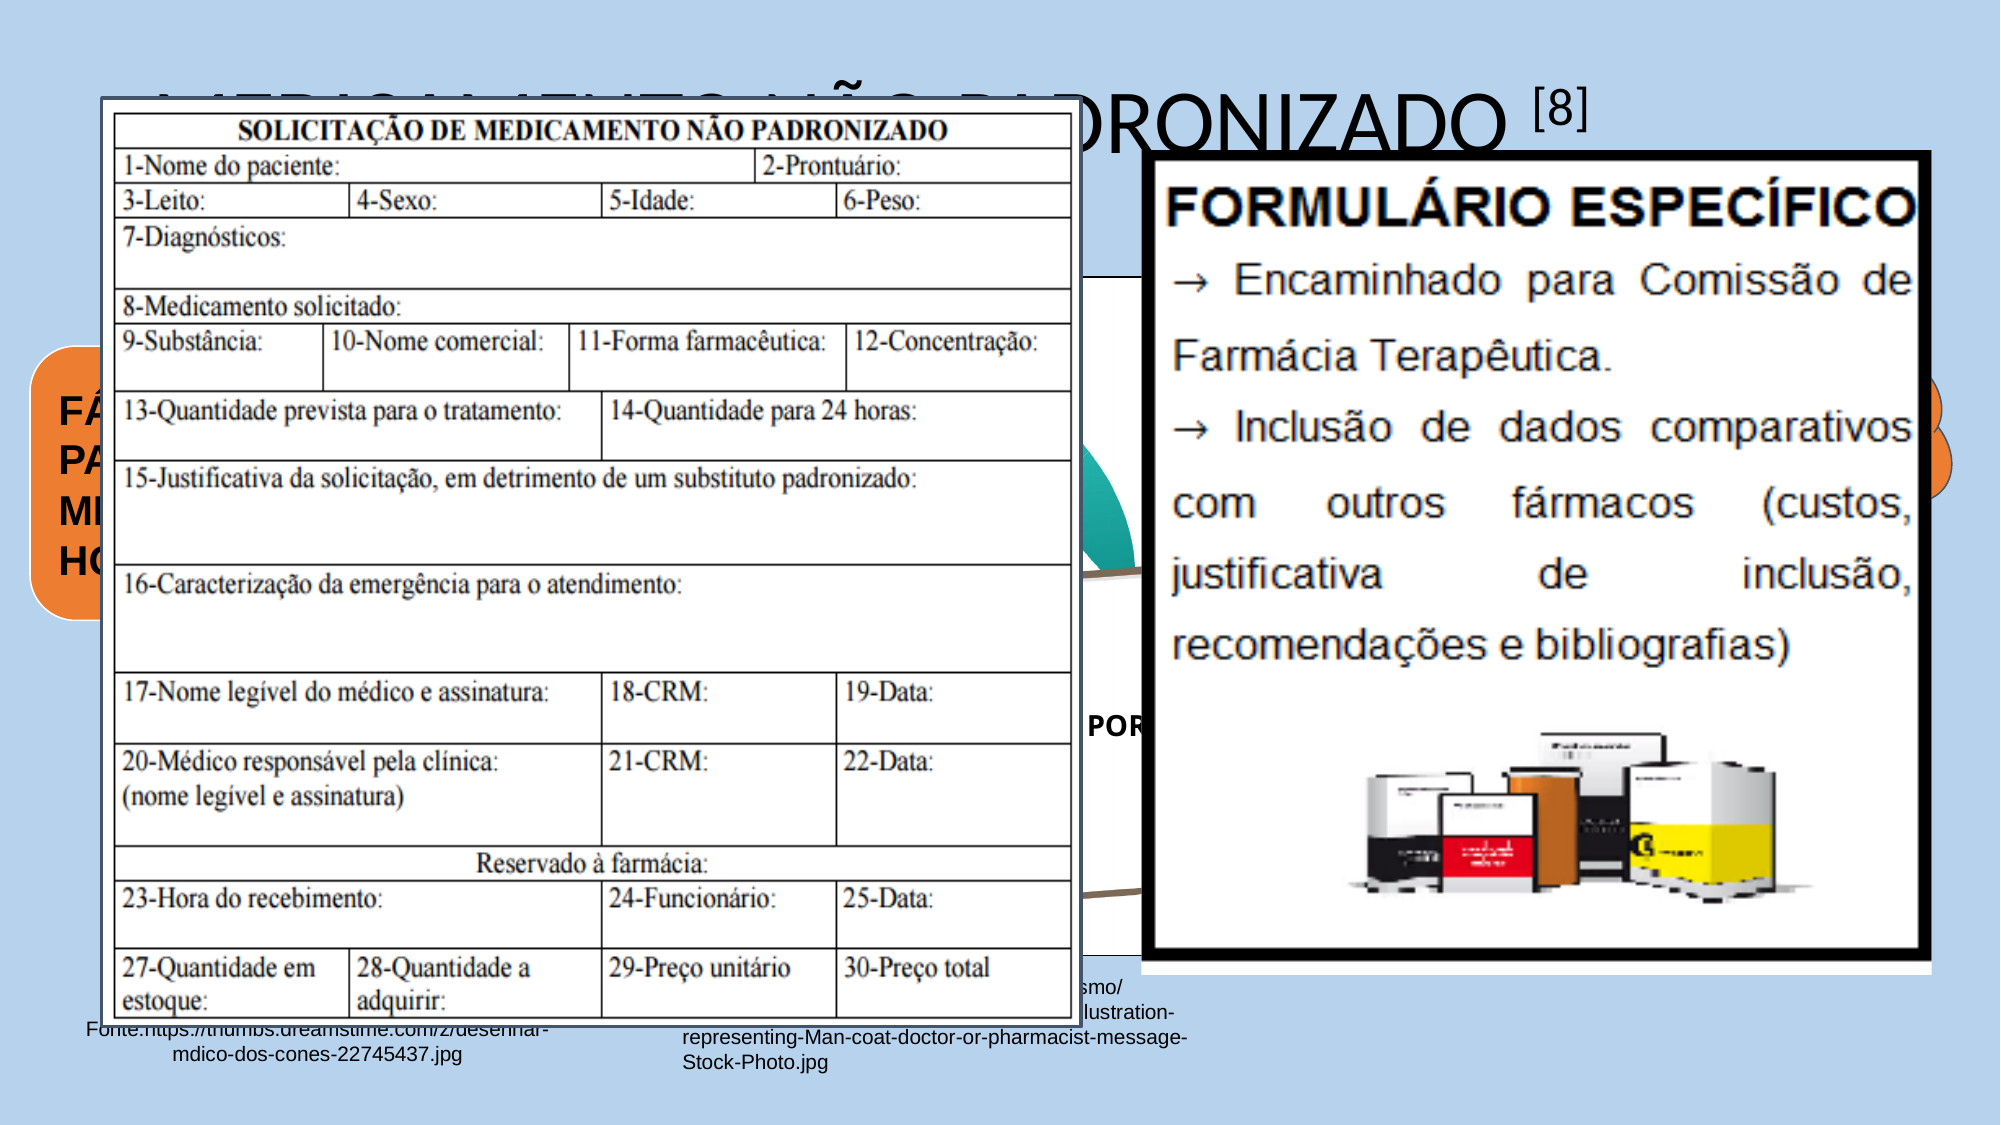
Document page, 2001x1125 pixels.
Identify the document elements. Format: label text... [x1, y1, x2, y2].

picture [102, 99, 1932, 1026]
text_box FÁRMACO NÃO FAZ PARTE DE RELAÇÃO DA MEDICAMENTOS DO HOSPITAL [30, 346, 97, 621]
text_box Fonte:https://thumbs.dreamstime.com/z/desenhar-mdico-dos-cones-22745437.jpg [41, 1000, 594, 1110]
title MEDICAMENTO NÃO PADRONIZADO [8] [137, 14, 1863, 233]
text_box Fonte:http://previews.123rf.com/images/lcosmo/lcosmo1501/lcosmo150100015/35771003-Illustration-representing-Man-coat-doctor-or-pharmacist-message-Stock-Photo.jpg [667, 963, 1250, 1123]
text_box PADRONIZAR MEDICAMENTO??? [1937, 388, 1952, 495]
